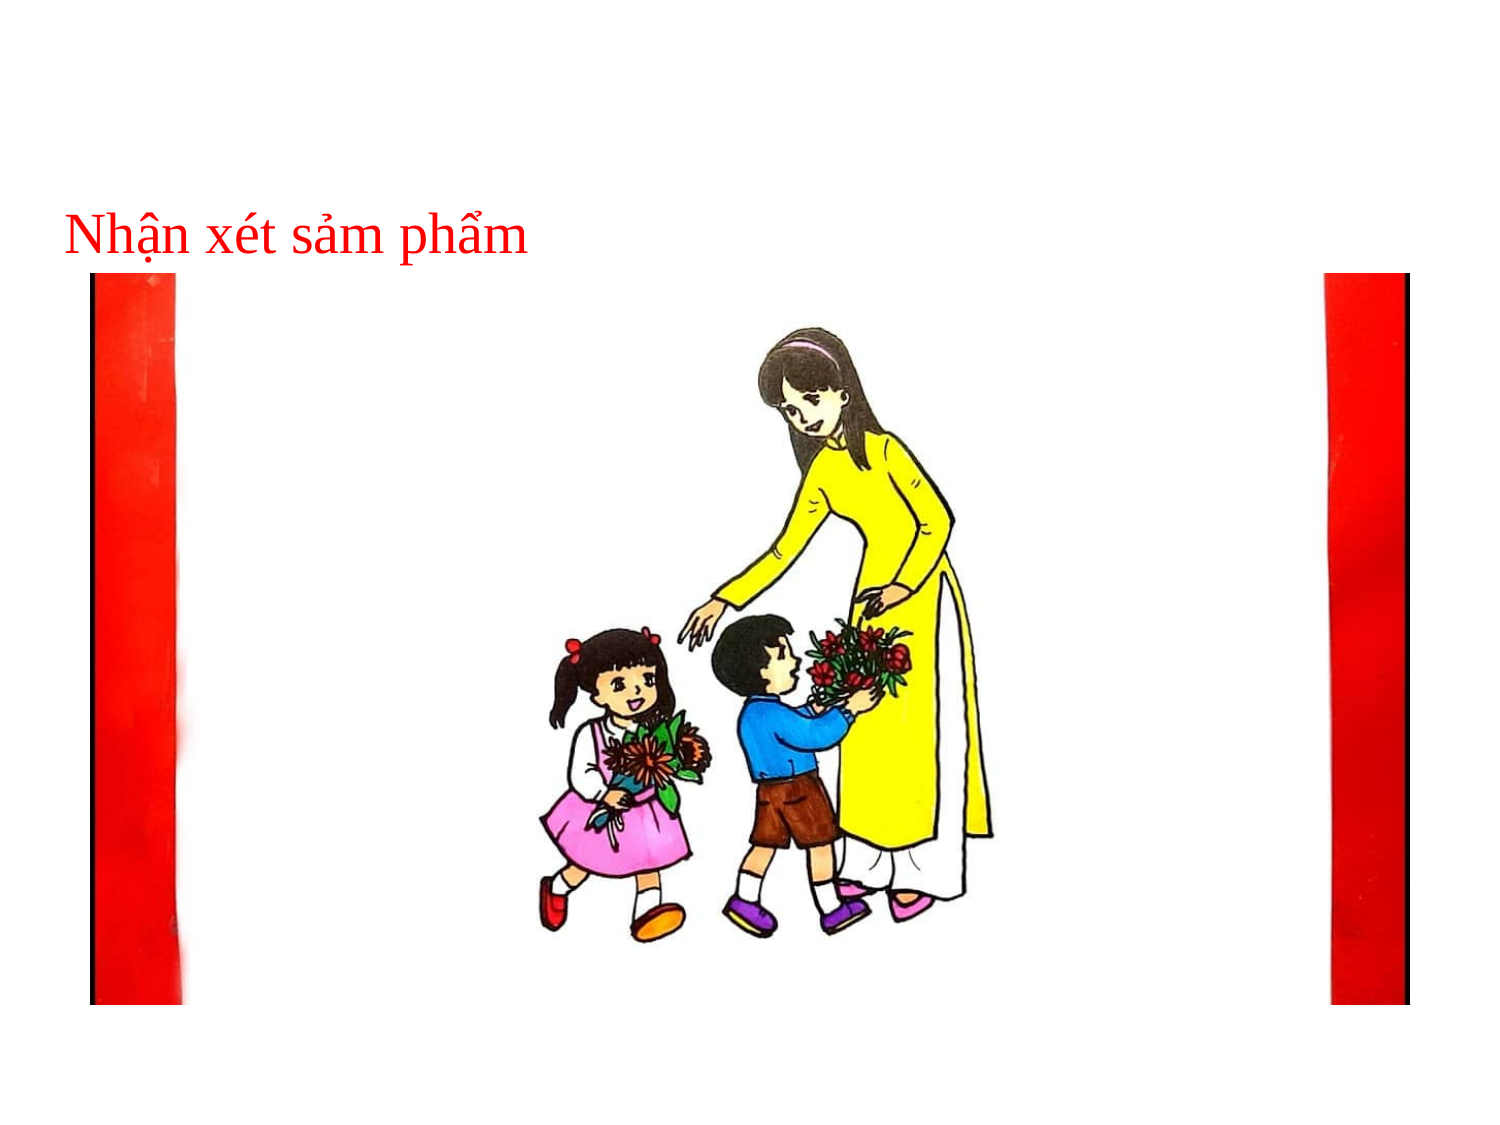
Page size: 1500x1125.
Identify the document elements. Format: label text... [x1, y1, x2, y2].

text_box Nhận xét sảm phẩm [50, 187, 698, 273]
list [89, 273, 1411, 1006]
